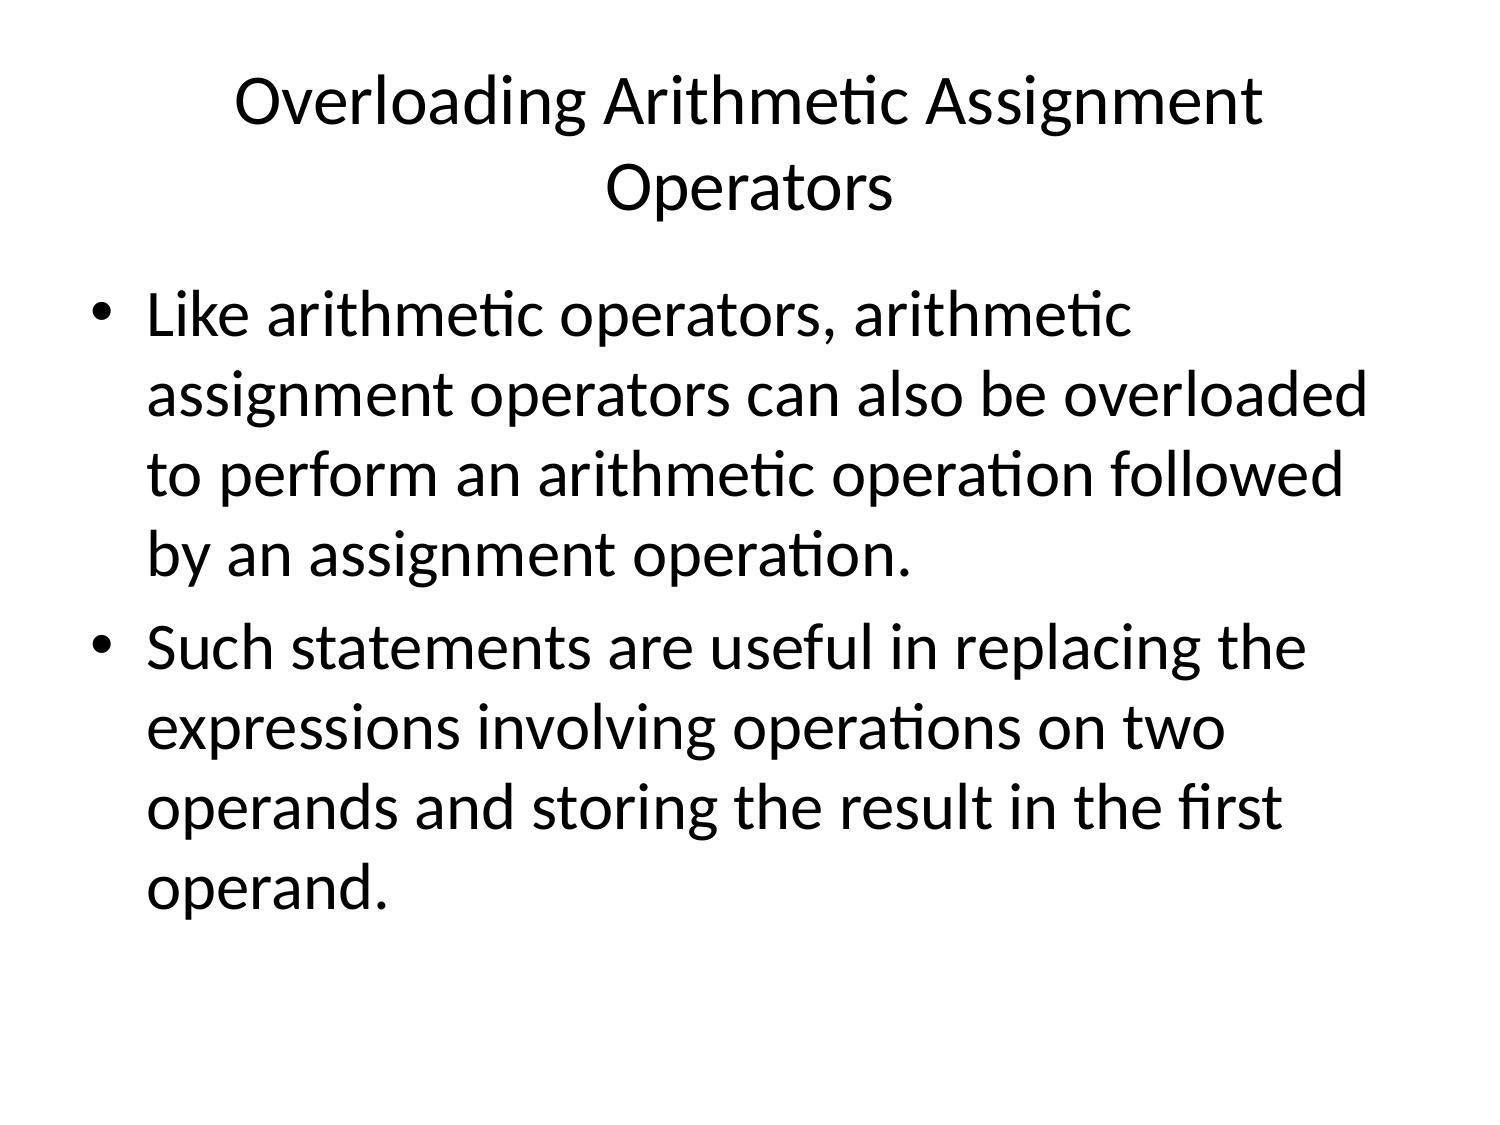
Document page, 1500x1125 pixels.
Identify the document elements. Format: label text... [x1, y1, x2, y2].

list Like arithmetic operators, arithmetic assignment operators can also be overloaded to perform an arithmetic operation followed by an assignment operation. Such statements are useful in replacing the expressions involving operations on two operands and storing the result in the first operand. [75, 262, 1425, 1005]
title Overloading Arithmetic Assignment Operators [75, 45, 1425, 233]
